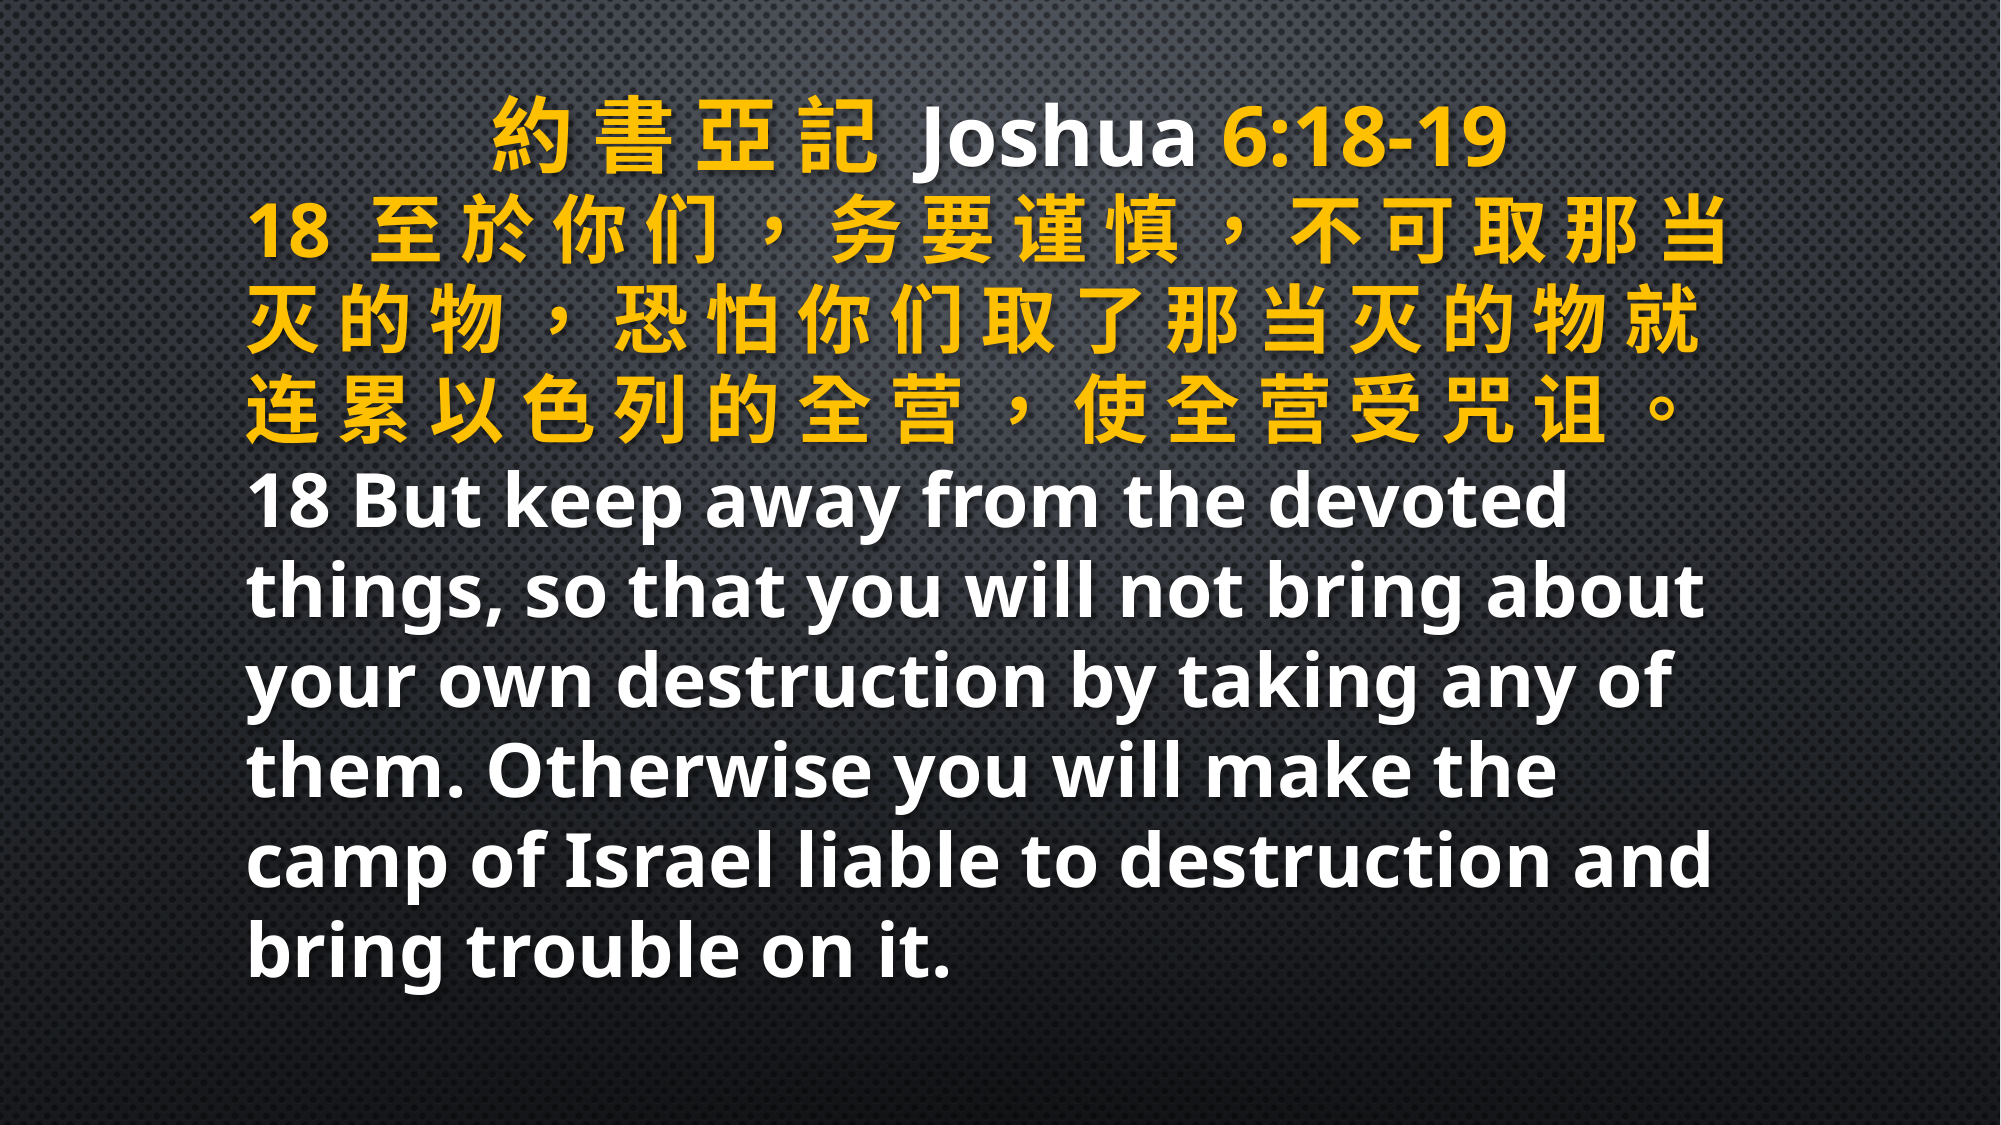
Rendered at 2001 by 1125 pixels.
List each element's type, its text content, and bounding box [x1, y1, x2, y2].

text_box 約 書 亞 記 Joshua 6:18-19 18 至 於 你 们 ， 务 要 谨 慎 ， 不 可 取 那 当 灭 的 物 ， 恐 怕 你 们 取 了 那 当 灭 的 物 就 连 累 以 色 列 的 全 营 ， 使 全 营 受 咒 诅 。 18 But keep away from the devoted things, so that you will not bring about your own destruction by taking any of them. Otherwise you will make the camp of Israel liable to destruction and bring trouble on it. [230, 75, 1770, 1000]
